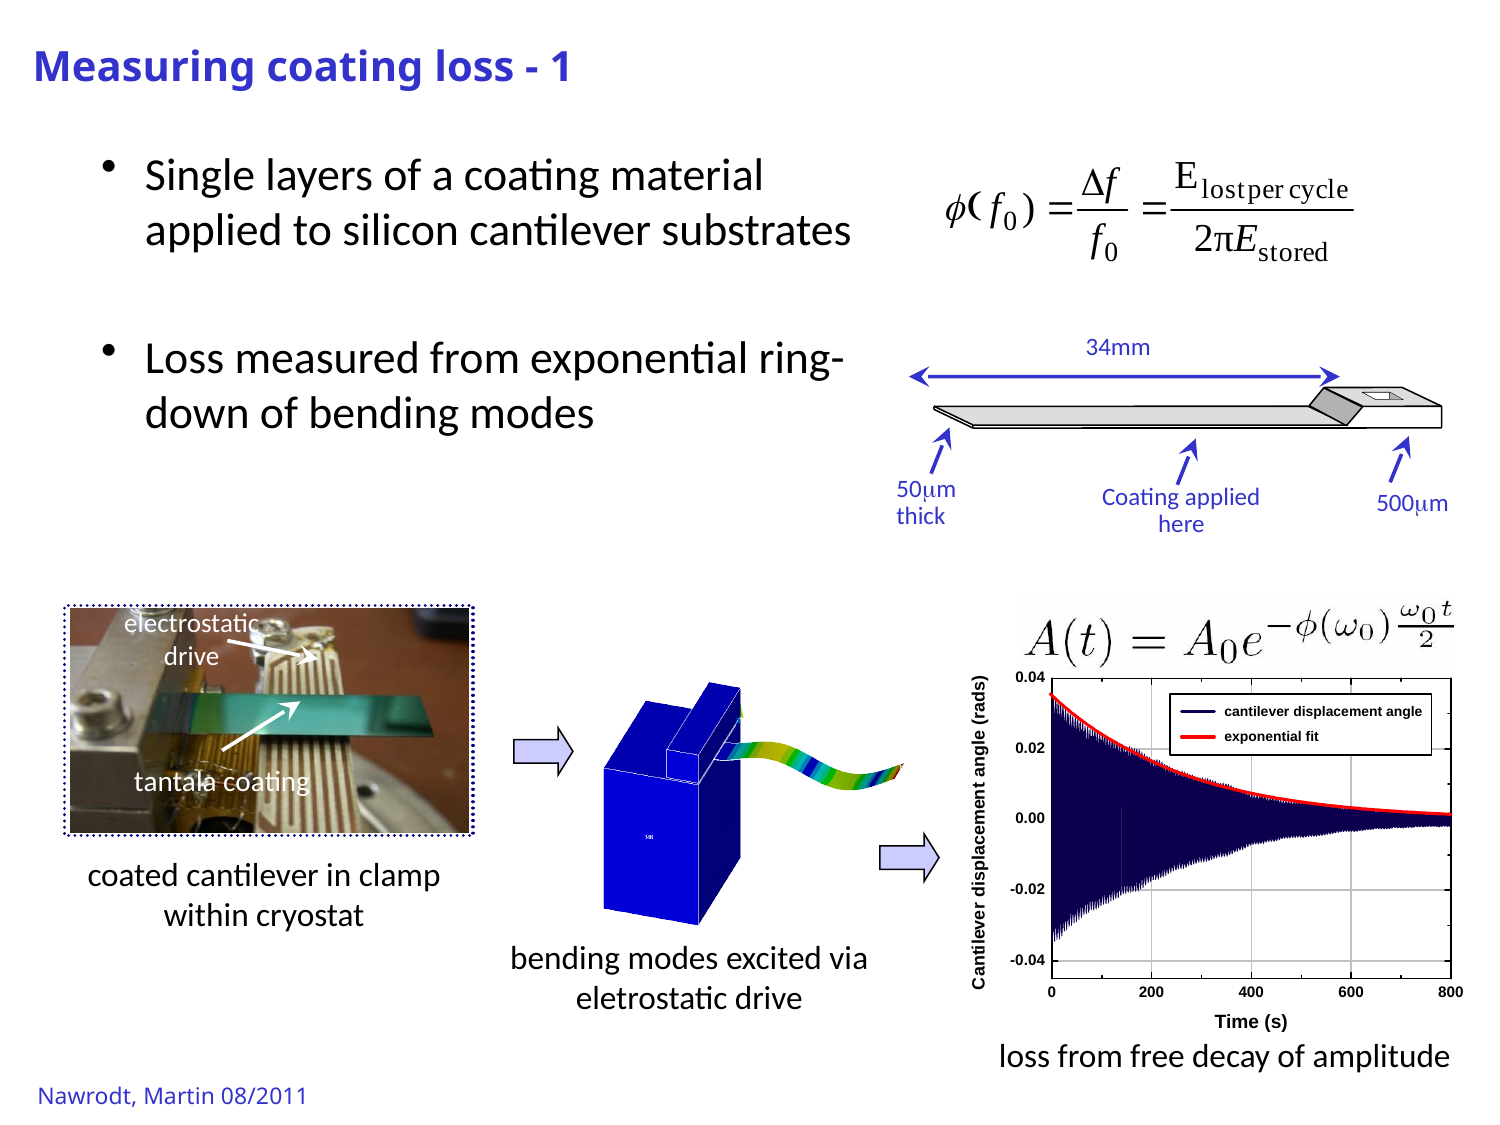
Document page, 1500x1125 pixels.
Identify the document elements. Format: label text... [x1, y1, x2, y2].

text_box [881, 326, 1500, 546]
title Measuring coating loss - 1 [17, 18, 1293, 111]
text_box [912, 834, 940, 882]
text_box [962, 670, 1489, 1083]
picture [1021, 597, 1457, 671]
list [938, 148, 1363, 272]
text_box bending modes excited via eletrostatic drive [466, 928, 913, 1024]
picture [598, 678, 908, 929]
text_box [64, 597, 474, 837]
text_box [513, 727, 573, 775]
text_box coated cantilever in clamp within cryostat [41, 846, 488, 941]
text_box Single layers of a coating material applied to silicon cantilever substrates Loss measured from exponential ring-down of bending modes [42, 137, 892, 748]
